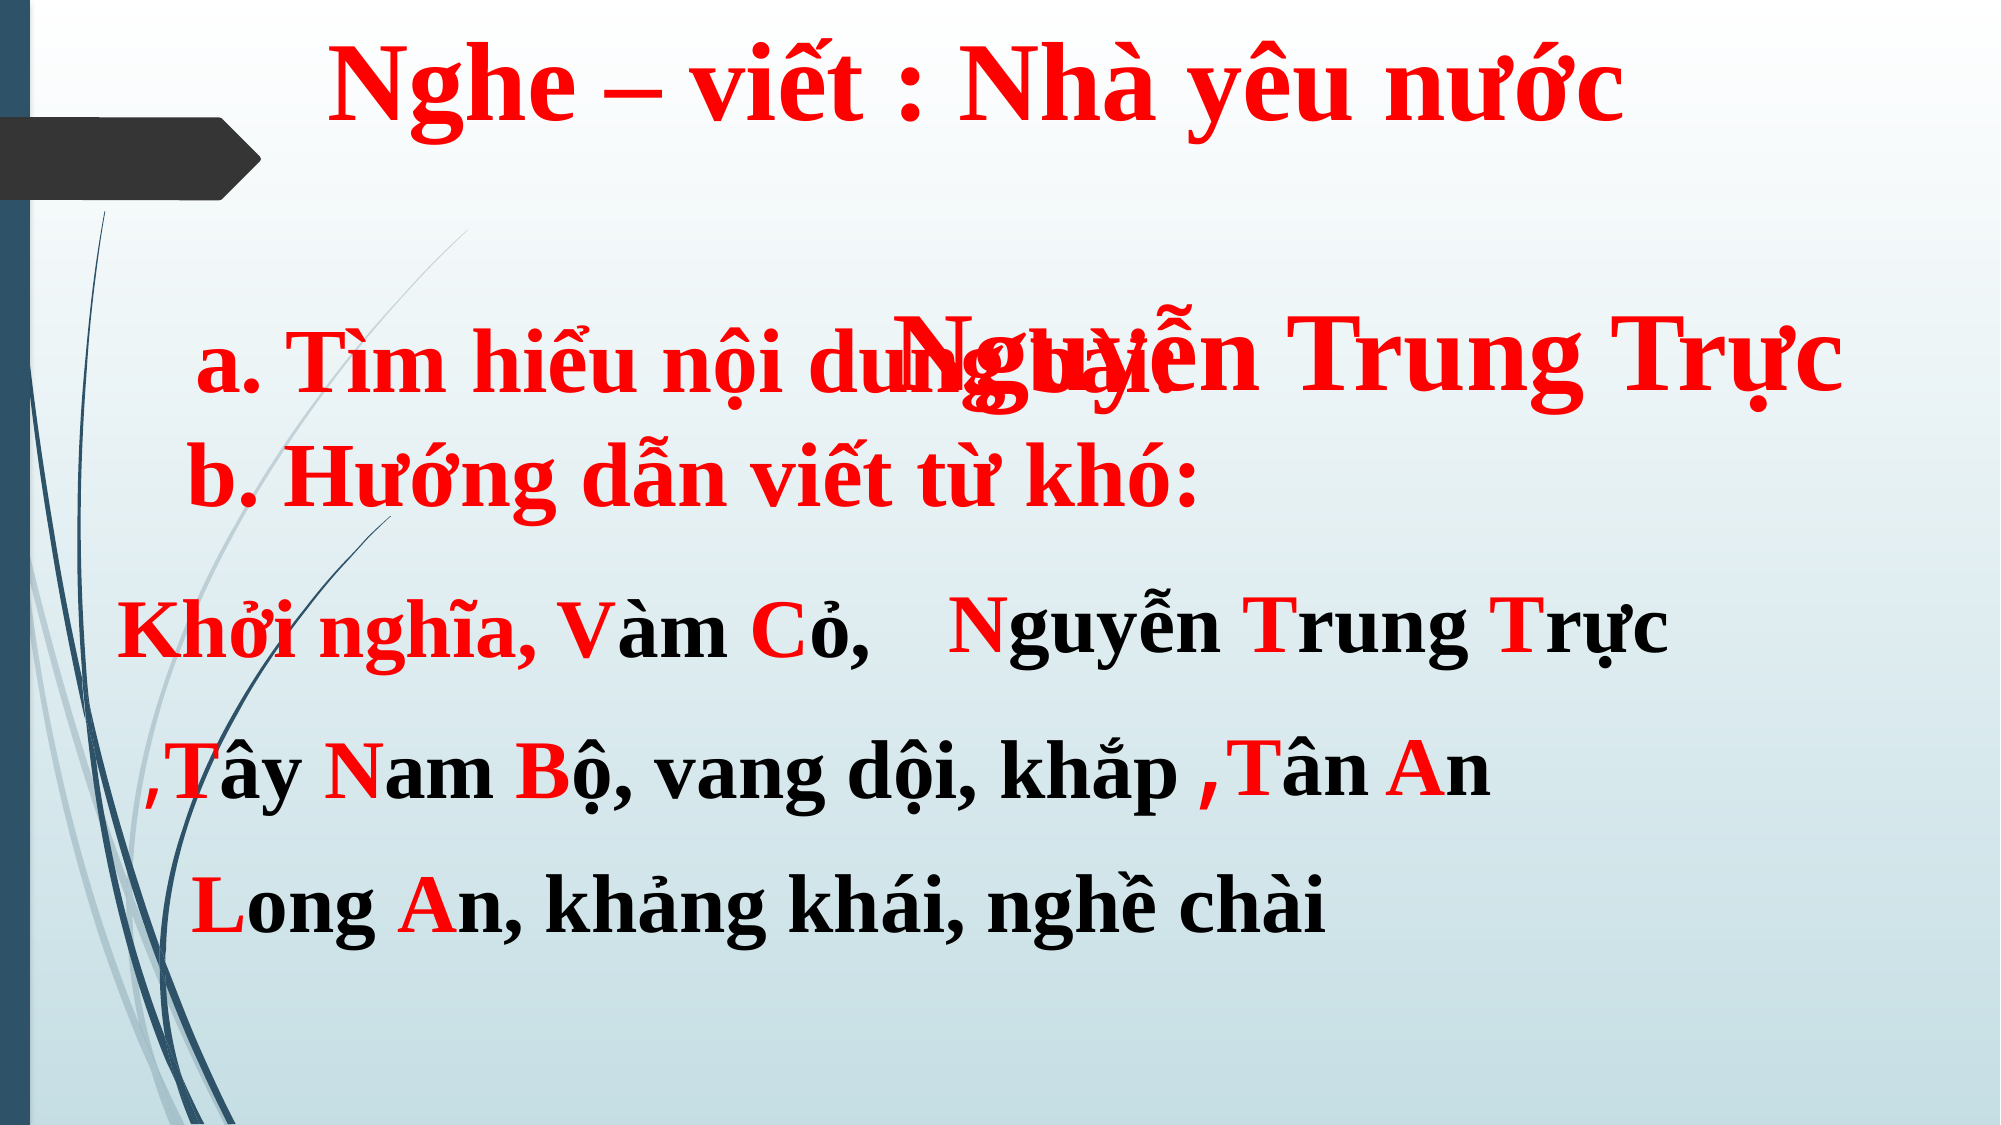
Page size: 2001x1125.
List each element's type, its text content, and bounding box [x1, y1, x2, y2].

text_box Khởi nghĩa, Vàm Cỏ, [102, 567, 922, 705]
text_box Nguyễn Trung Trực [933, 562, 1775, 700]
text_box Long An, khảng khái, nghề chài [176, 842, 1829, 1007]
text_box ,Tây Nam Bộ, vang dội, khắp [127, 708, 1225, 846]
text_box Nghe – viết : Nhà yêu nước Nguyễn Trung Trực [312, 0, 1919, 420]
text_box a. Tìm hiểu nội dung bài: b. Hướng dẫn viết từ khó: [33, 272, 1339, 668]
text_box ,Tân An [1181, 675, 1647, 840]
